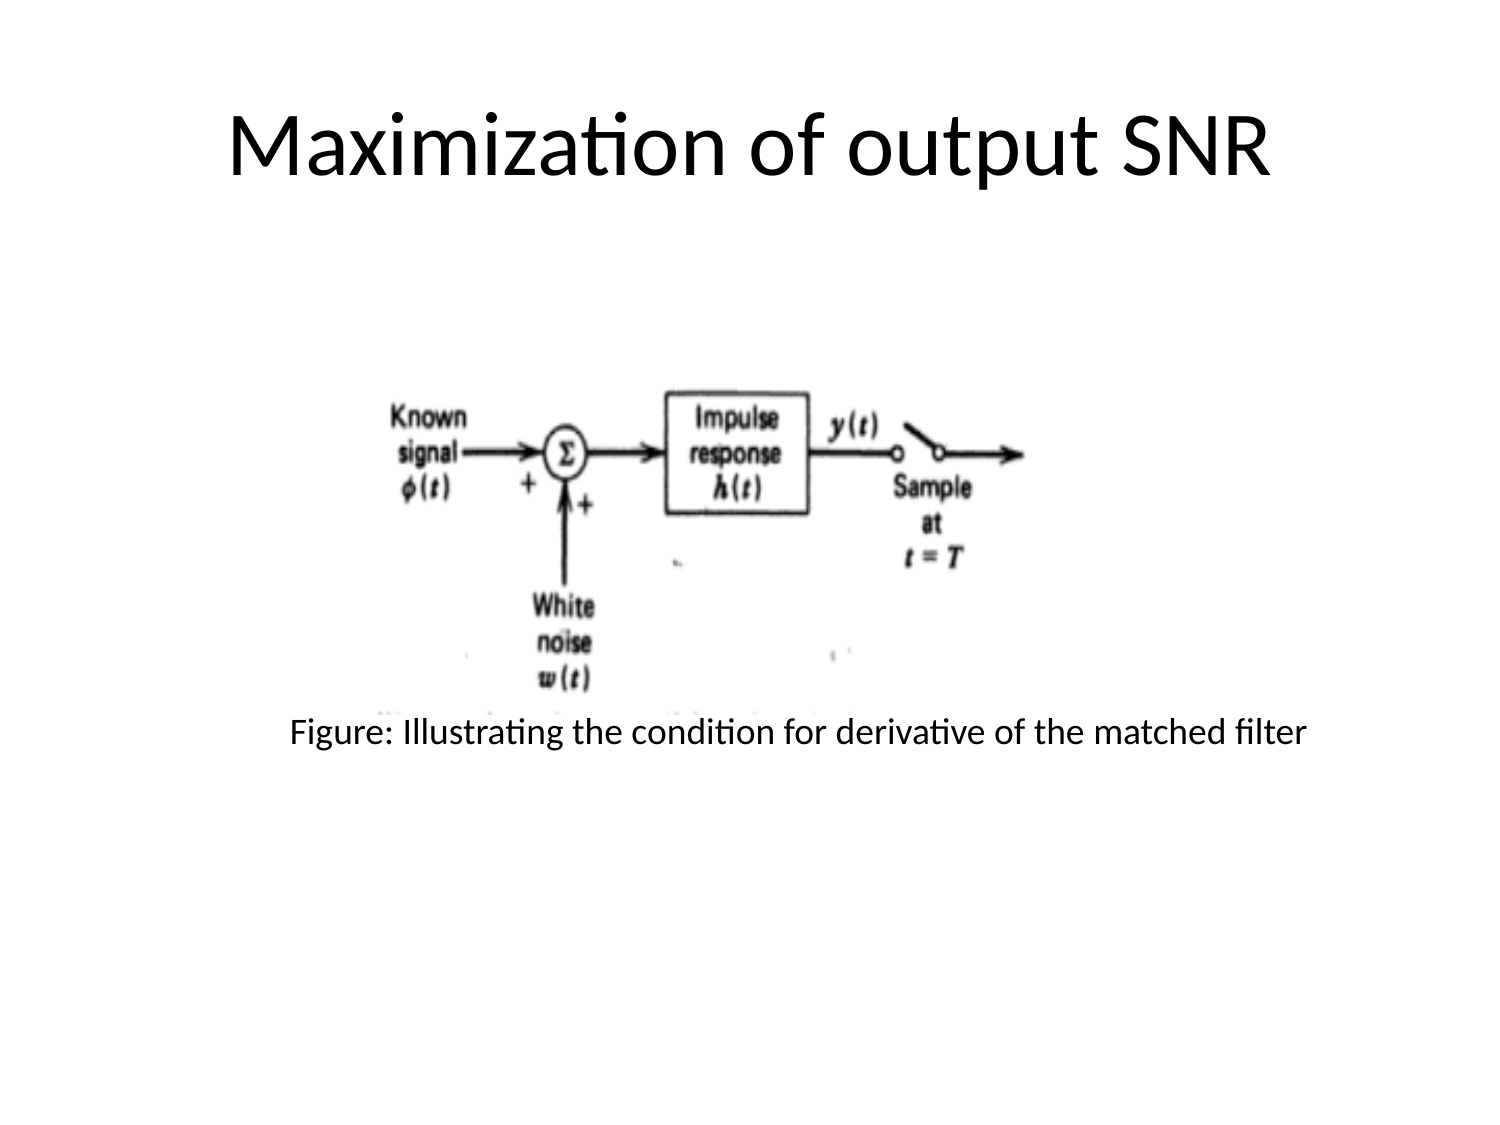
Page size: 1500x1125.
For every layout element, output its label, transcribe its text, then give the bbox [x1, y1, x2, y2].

picture [362, 362, 1105, 715]
title Maximization of output SNR [75, 45, 1425, 233]
text_box Figure: Illustrating the condition for derivative of the matched filter [275, 699, 1350, 760]
